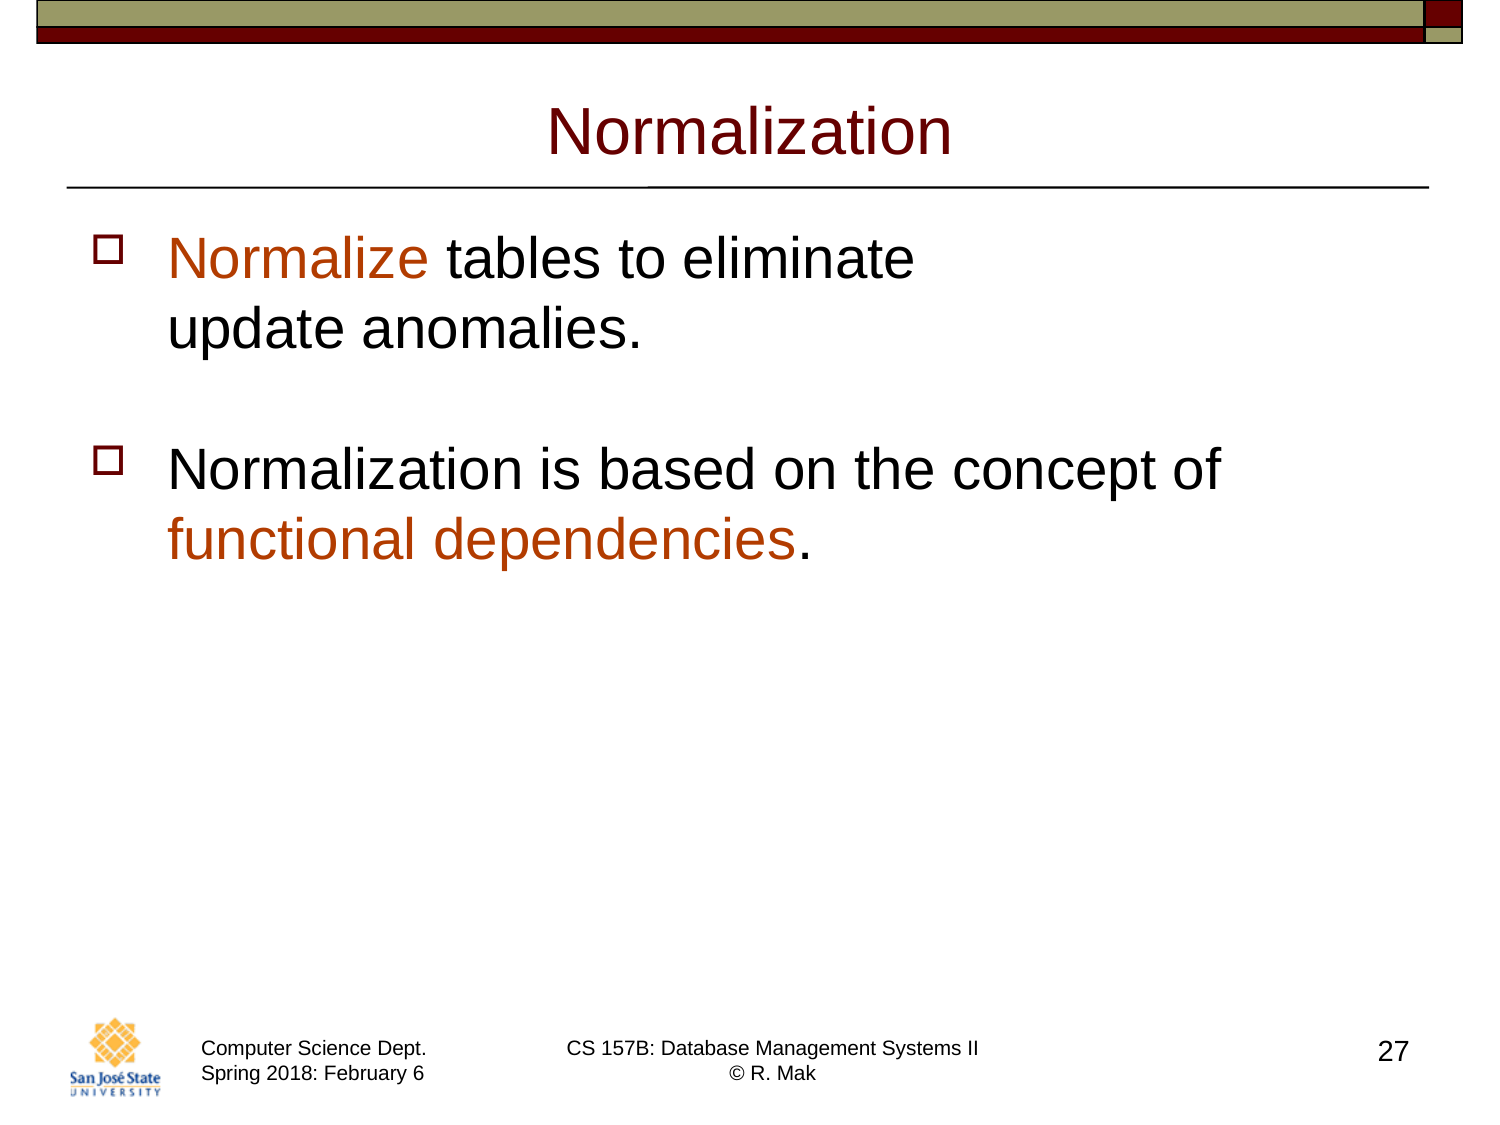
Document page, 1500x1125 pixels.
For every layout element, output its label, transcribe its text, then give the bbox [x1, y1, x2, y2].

title Normalization [75, 67, 1425, 175]
list Normalize tables to eliminate update anomalies. Normalization is based on the concept of functional dependencies. [75, 212, 1425, 1006]
slide_number 27 [1305, 1025, 1425, 1100]
picture [60, 1012, 166, 1112]
